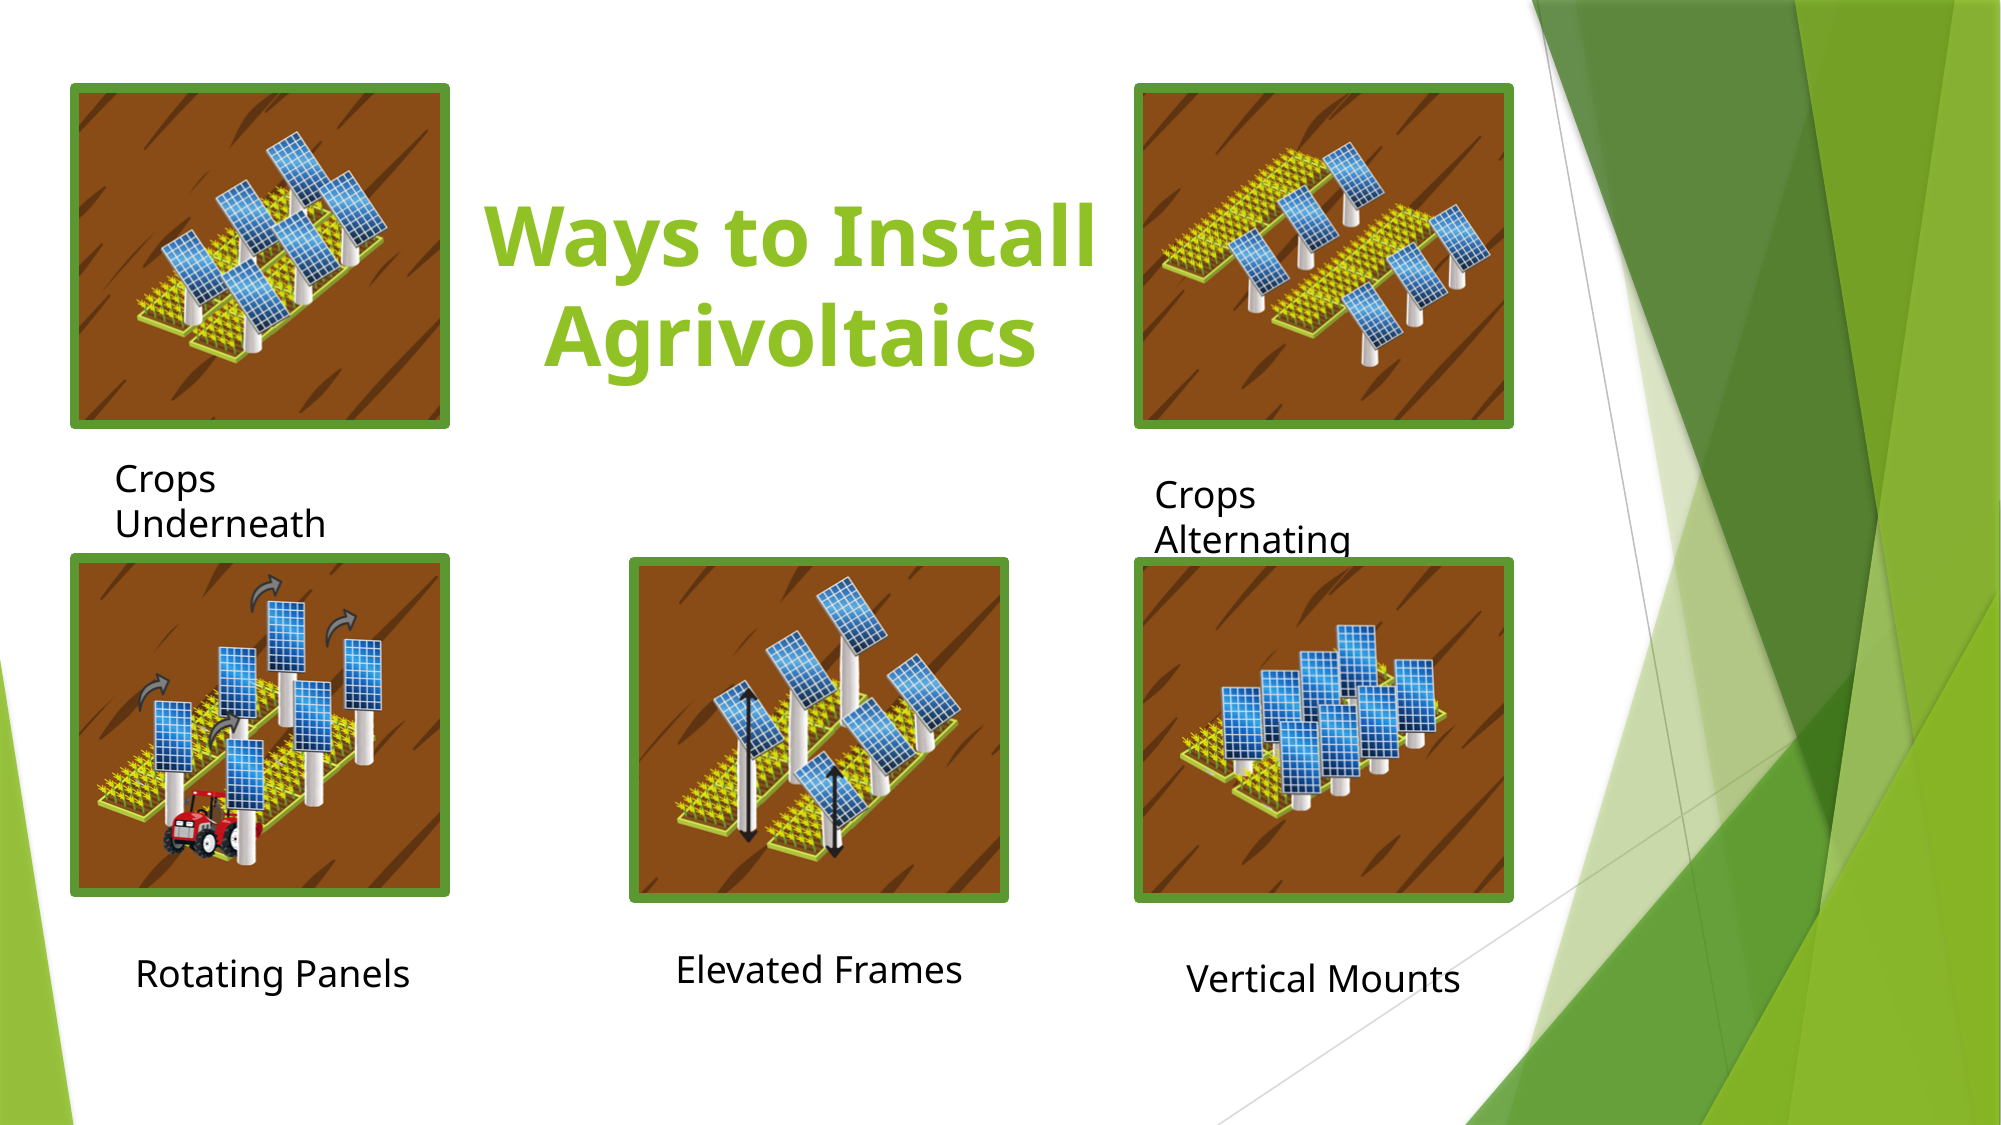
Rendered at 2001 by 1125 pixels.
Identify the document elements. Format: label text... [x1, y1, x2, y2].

picture [1142, 565, 1505, 894]
picture [1142, 91, 1505, 421]
text_box Crops Underneath [99, 447, 441, 552]
picture [78, 91, 441, 421]
text_box Crops Alternating [1139, 463, 1470, 557]
text_box Rotating Panels [120, 942, 426, 1003]
picture [78, 561, 441, 889]
text_box Vertical Mounts [1171, 947, 1477, 1008]
title Ways to Install Agrivoltaics [450, 210, 1134, 391]
picture [638, 565, 1001, 894]
text_box Elevated Frames [660, 938, 979, 998]
